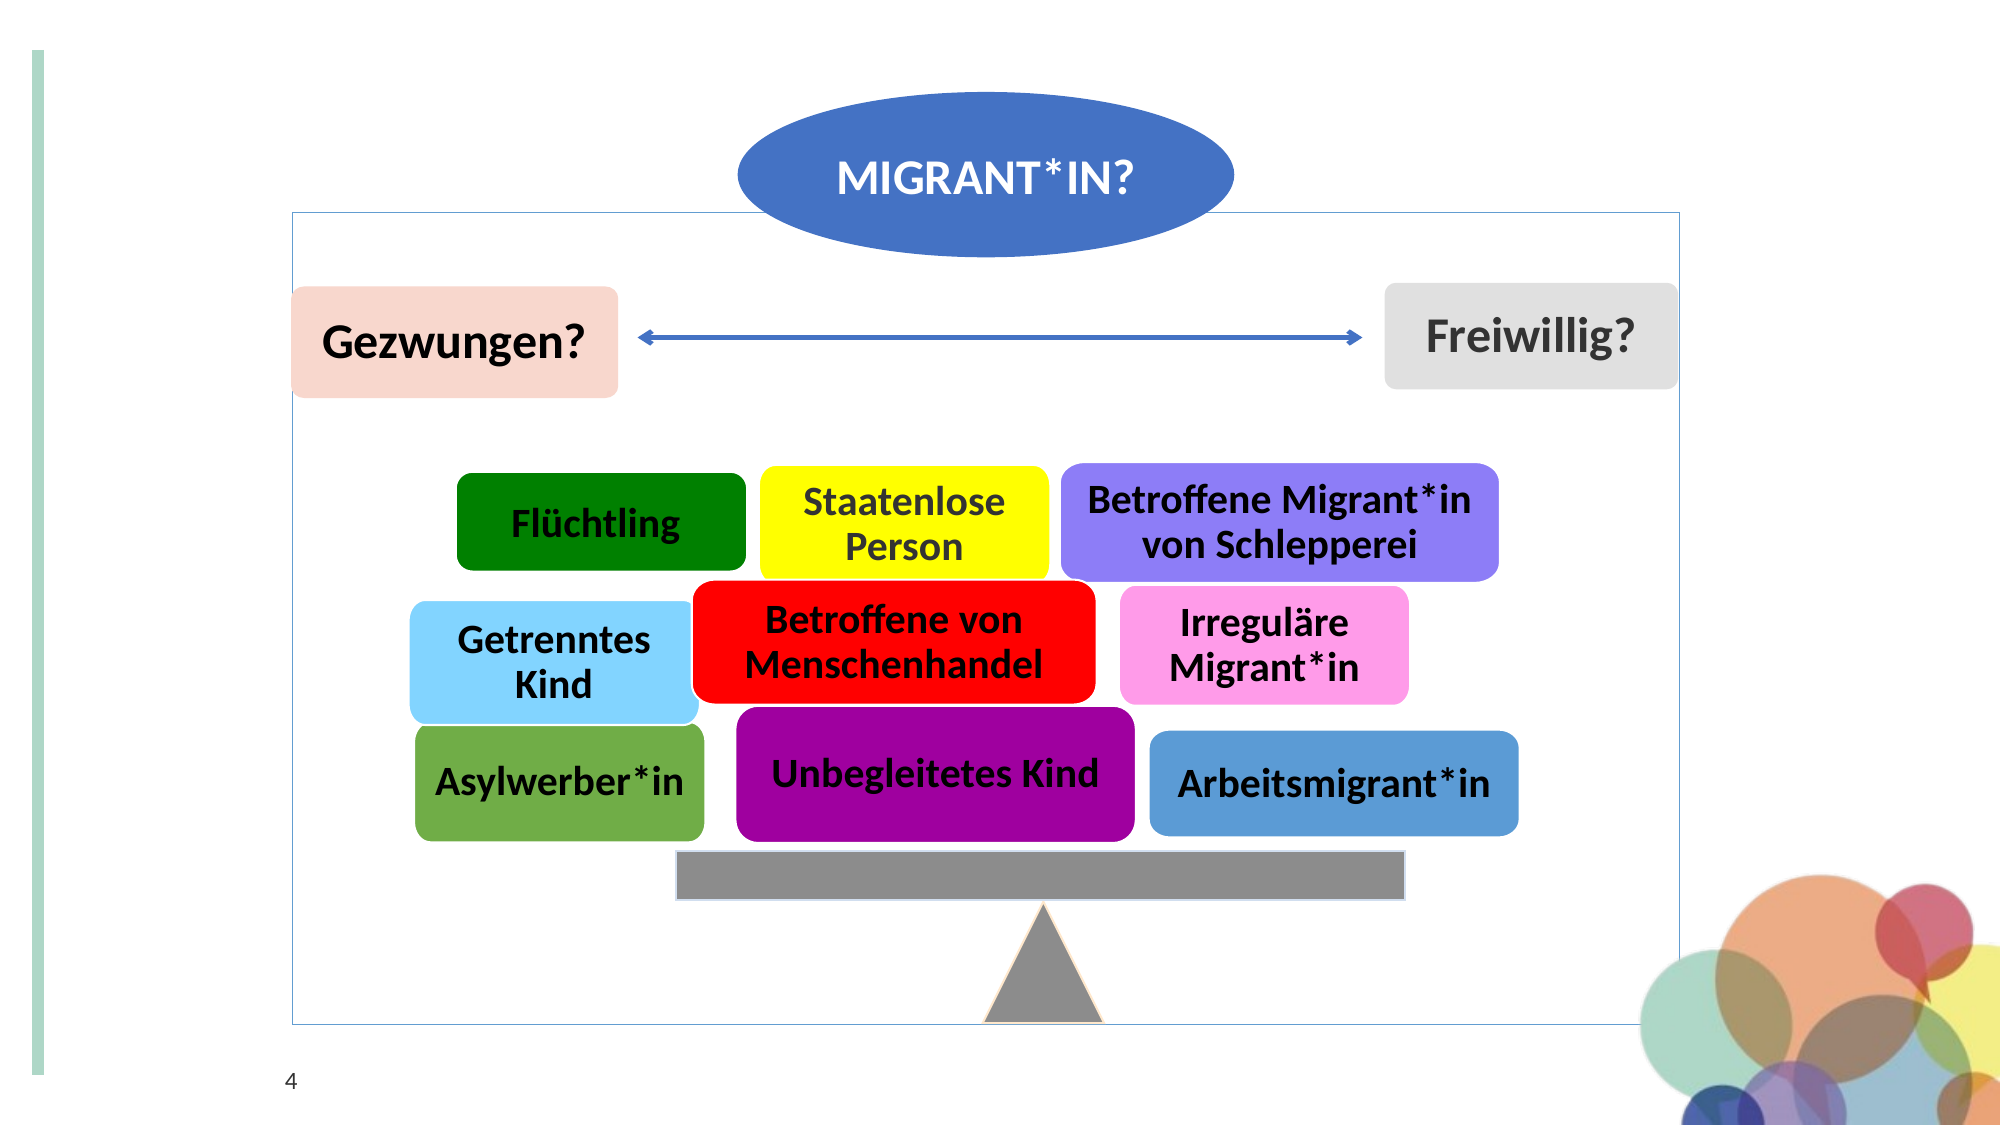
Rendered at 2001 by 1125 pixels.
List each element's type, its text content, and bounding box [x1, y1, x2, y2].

picture [1499, 857, 2000, 1125]
text_box MIGRANT*IN? [736, 90, 1236, 212]
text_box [292, 212, 1680, 1025]
slide_number 4 [249, 1050, 313, 1110]
